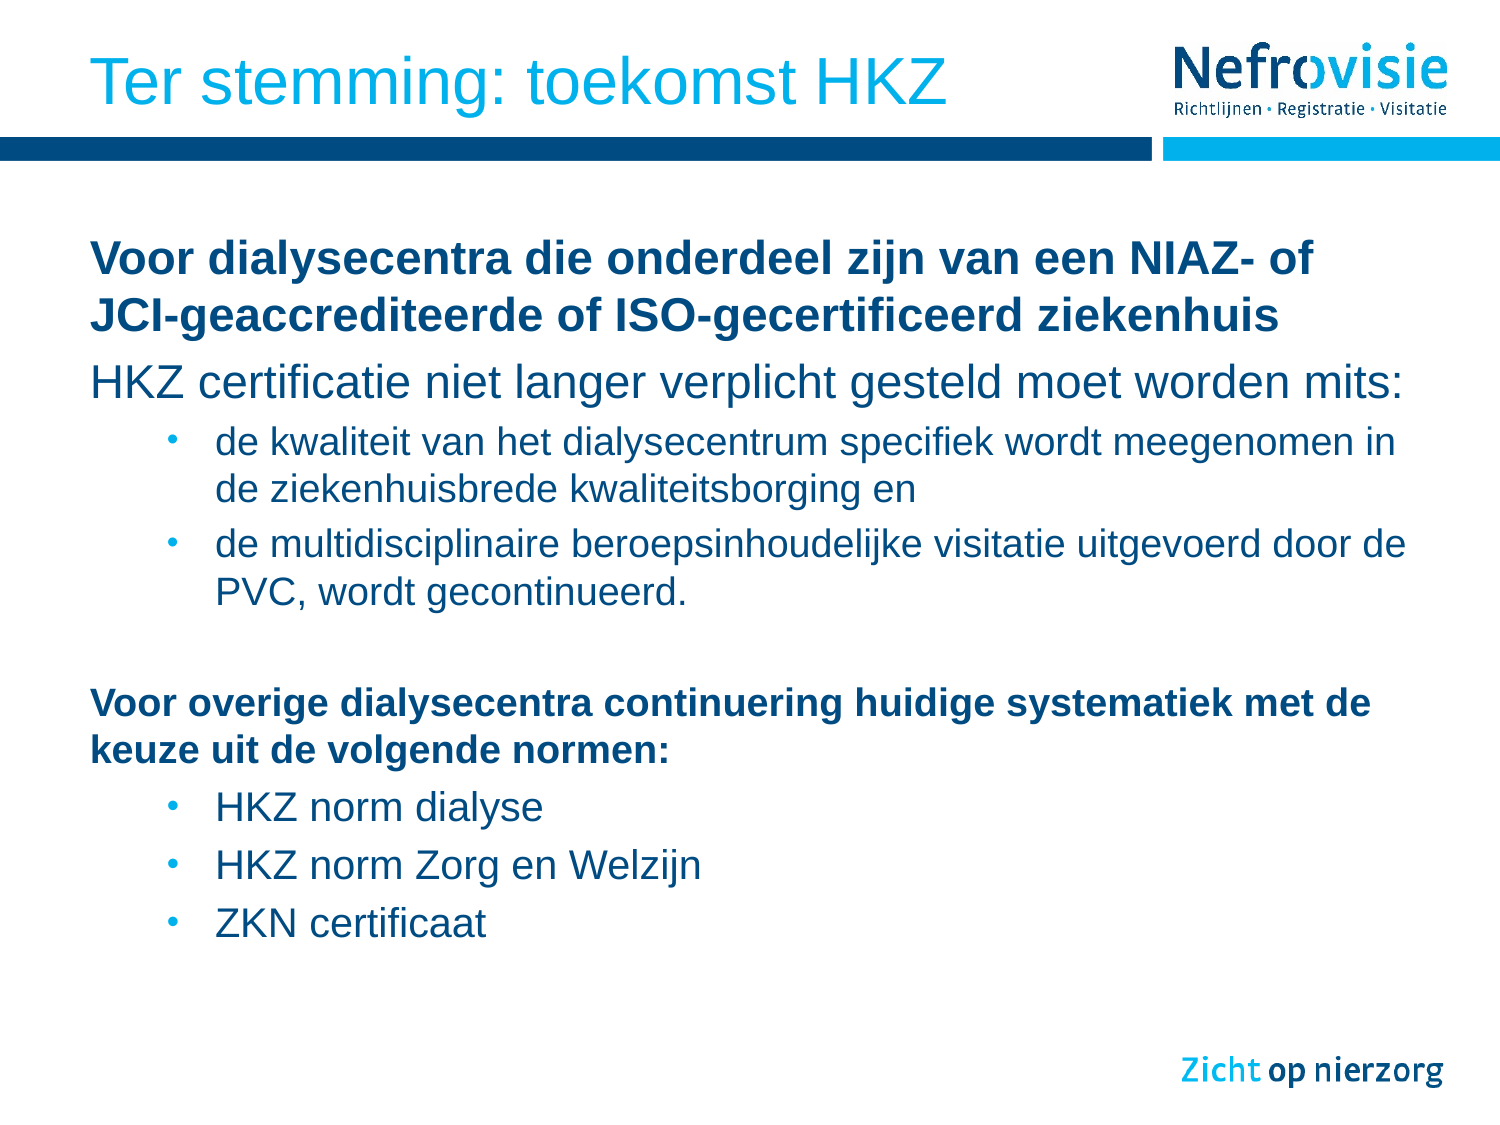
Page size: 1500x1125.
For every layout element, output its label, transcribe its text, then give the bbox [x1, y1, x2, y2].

picture [1175, 1045, 1451, 1094]
picture [1429, 73, 1447, 83]
list Voor dialysecentra die onderdeel zijn van een NIAZ- of JCI-geaccrediteerde of ISO-gecertificeerd ziekenhuis HKZ certificatie niet langer verplicht gesteld moet worden mits: de kwaliteit van het dialysecentrum specifiek wordt meegenomen in de ziekenhuisbrede kwaliteitsborging en de multidisciplinaire beroepsinhoudelijke visitatie uitgevoerd door de PVC, wordt gecontinueerd. Voor overige dialysecentra continuering huidige systematiek met de keuze uit de volgende normen: HKZ norm dialyse HKZ norm Zorg en Welzijn ZKN certificaat [75, 219, 1425, 963]
picture [1429, 62, 1440, 68]
picture [1175, 42, 1447, 118]
title Ter stemming: toekomst HKZ [75, 30, 1152, 124]
